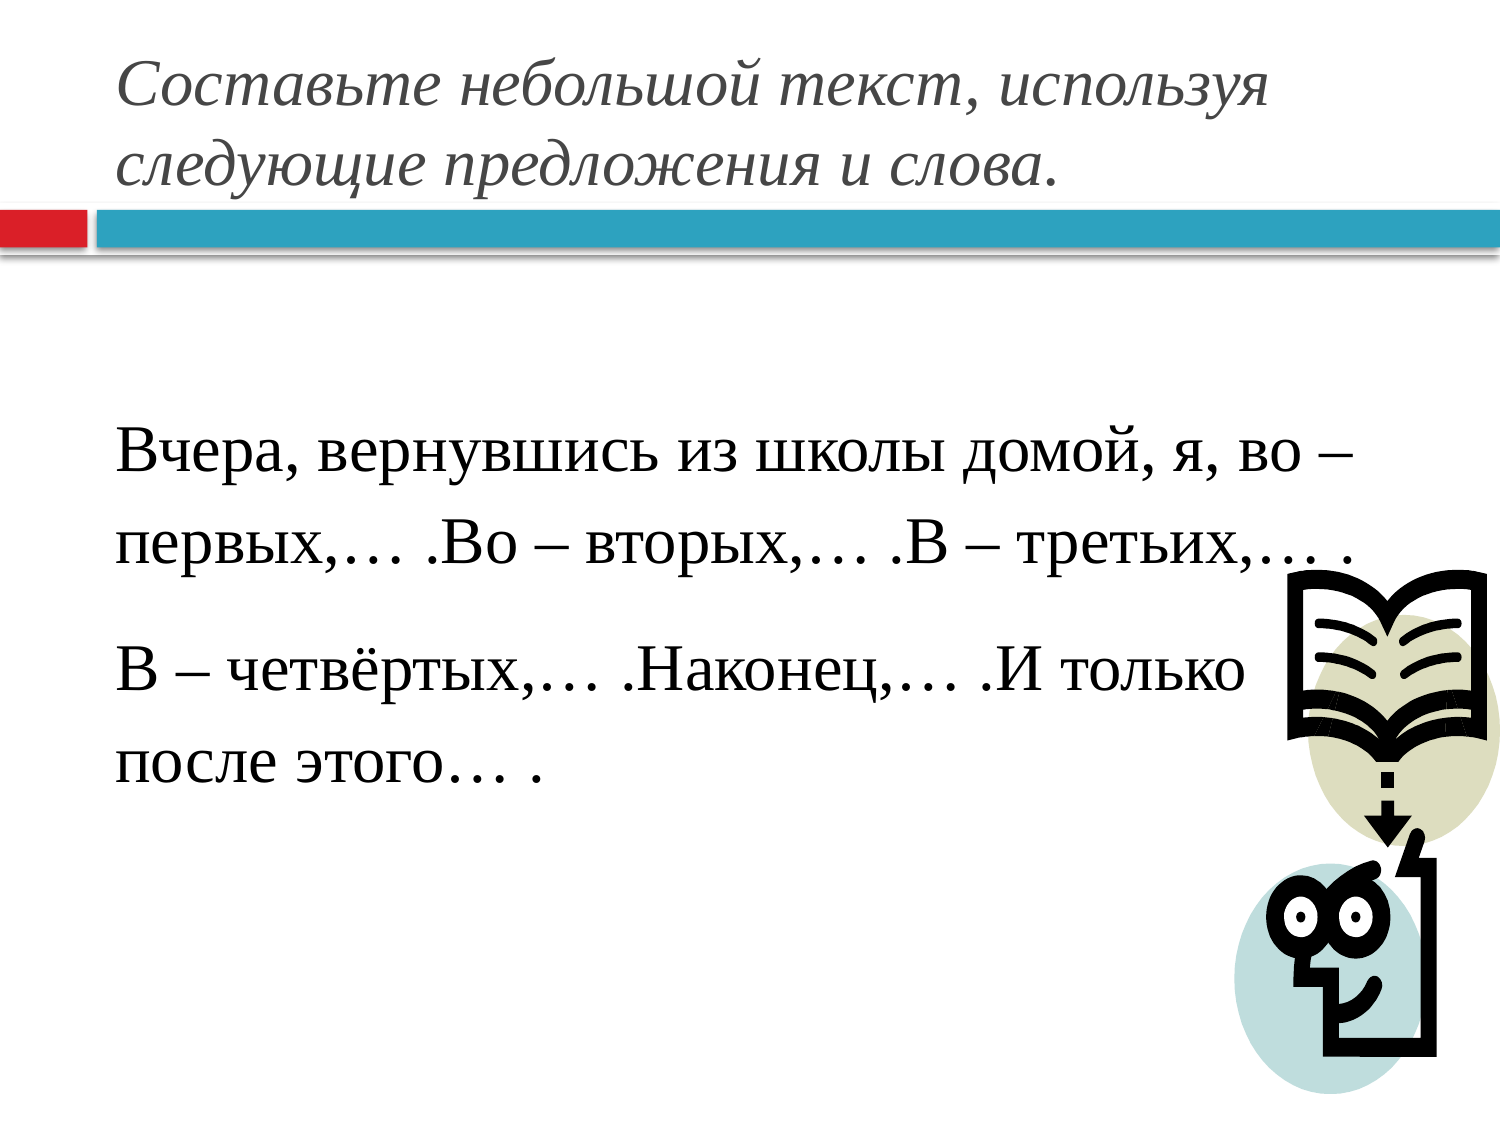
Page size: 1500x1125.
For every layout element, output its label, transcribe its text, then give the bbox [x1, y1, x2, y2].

title Составьте небольшой текст, используя следующие предложения и слова. [100, 37, 1439, 201]
picture [1233, 569, 1500, 1095]
list Вчера, вернувшись из школы домой, я, во – первых,… .Во – вторых,… .В – третьих,… . В – четвёртых,… .Наконец,… .И только после этого… . [100, 385, 1439, 1001]
